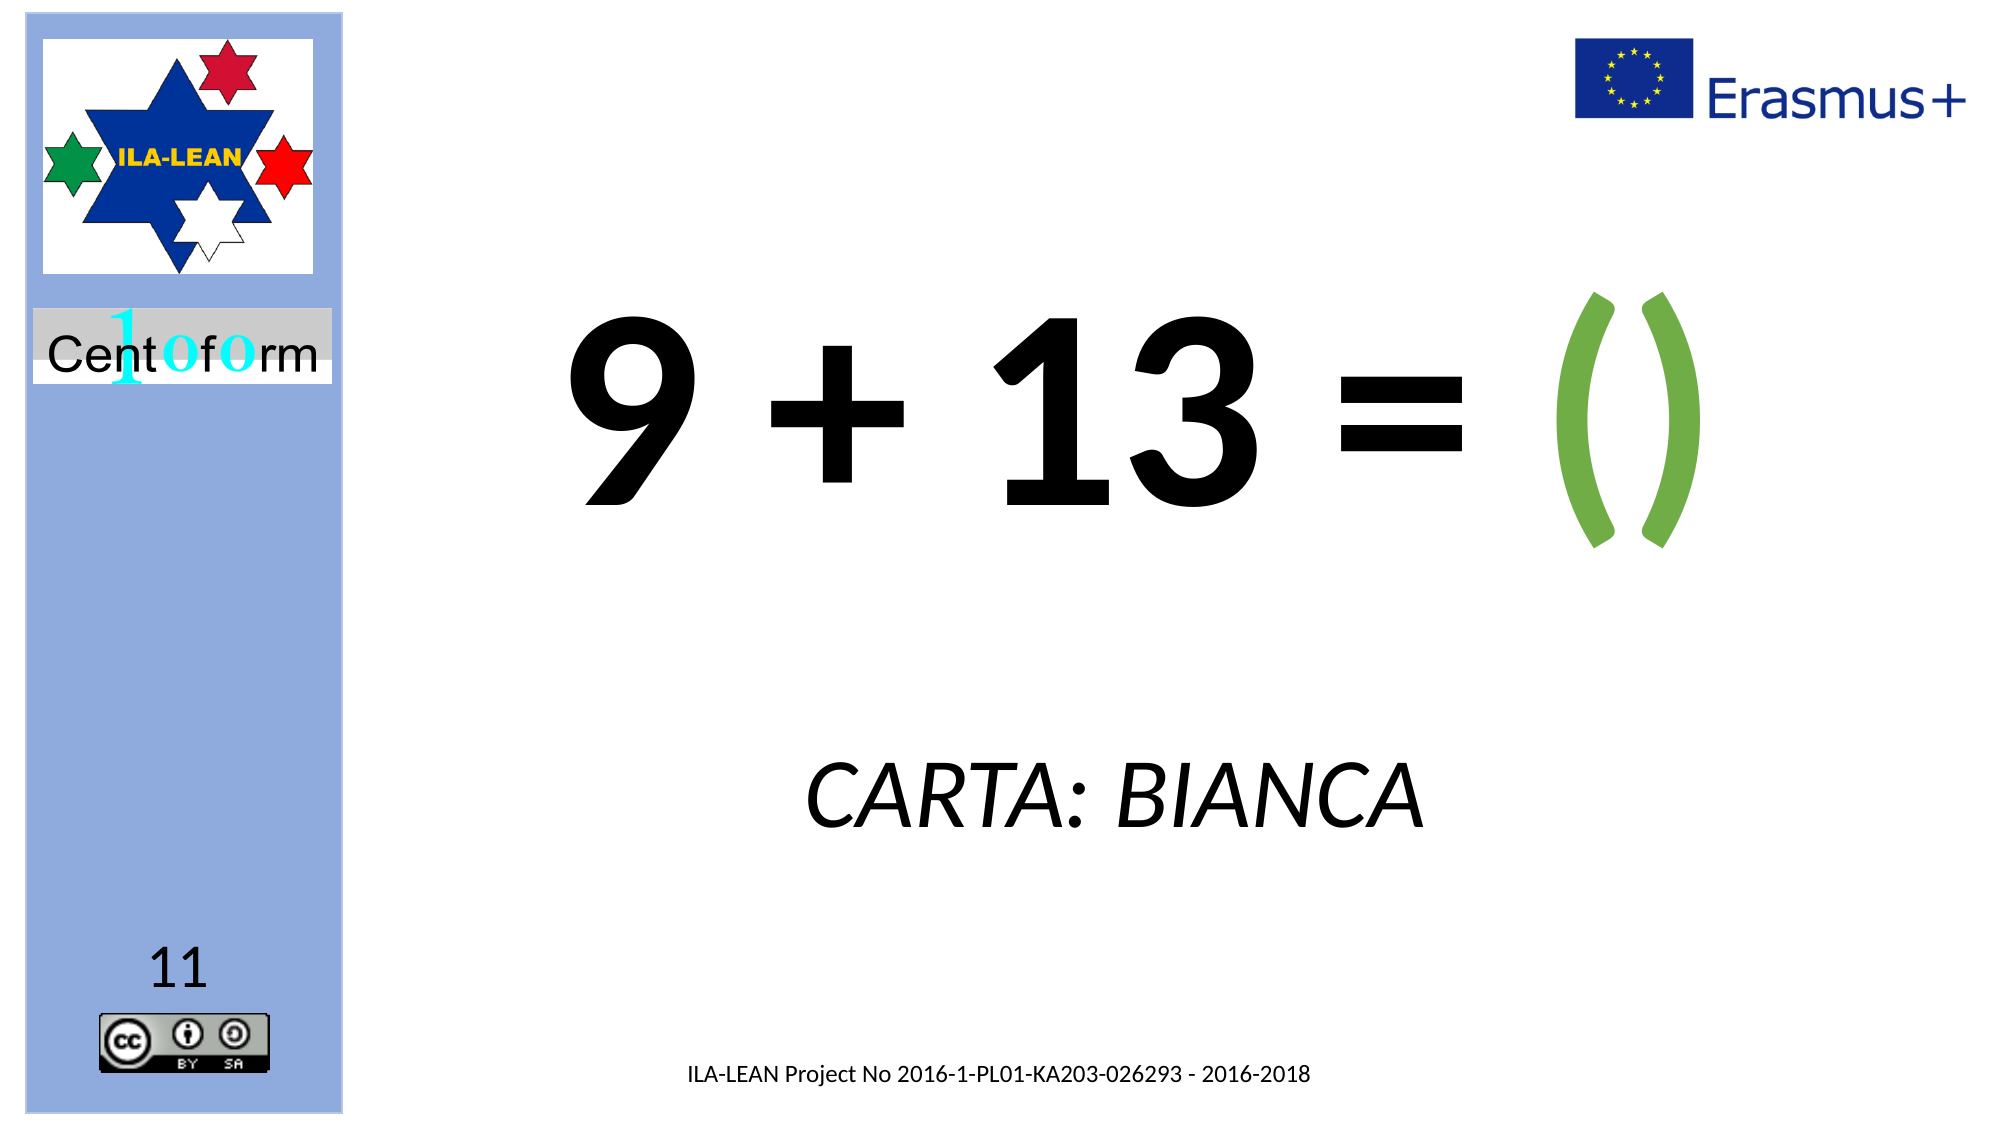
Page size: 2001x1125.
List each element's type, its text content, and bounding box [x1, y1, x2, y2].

picture [99, 1013, 270, 1073]
picture [43, 39, 313, 274]
footer ILA-LEAN Project No 2016-1-PL01-KA203-026293 - 2016-2018 [662, 1042, 1338, 1103]
picture [33, 308, 332, 384]
picture [1552, 15, 1988, 141]
text_box 11 [108, 932, 248, 993]
text_box [25, 12, 343, 1114]
text_box CARTA: BIANCA [747, 720, 1506, 855]
text_box 9 + 13 = () [400, 210, 1939, 571]
